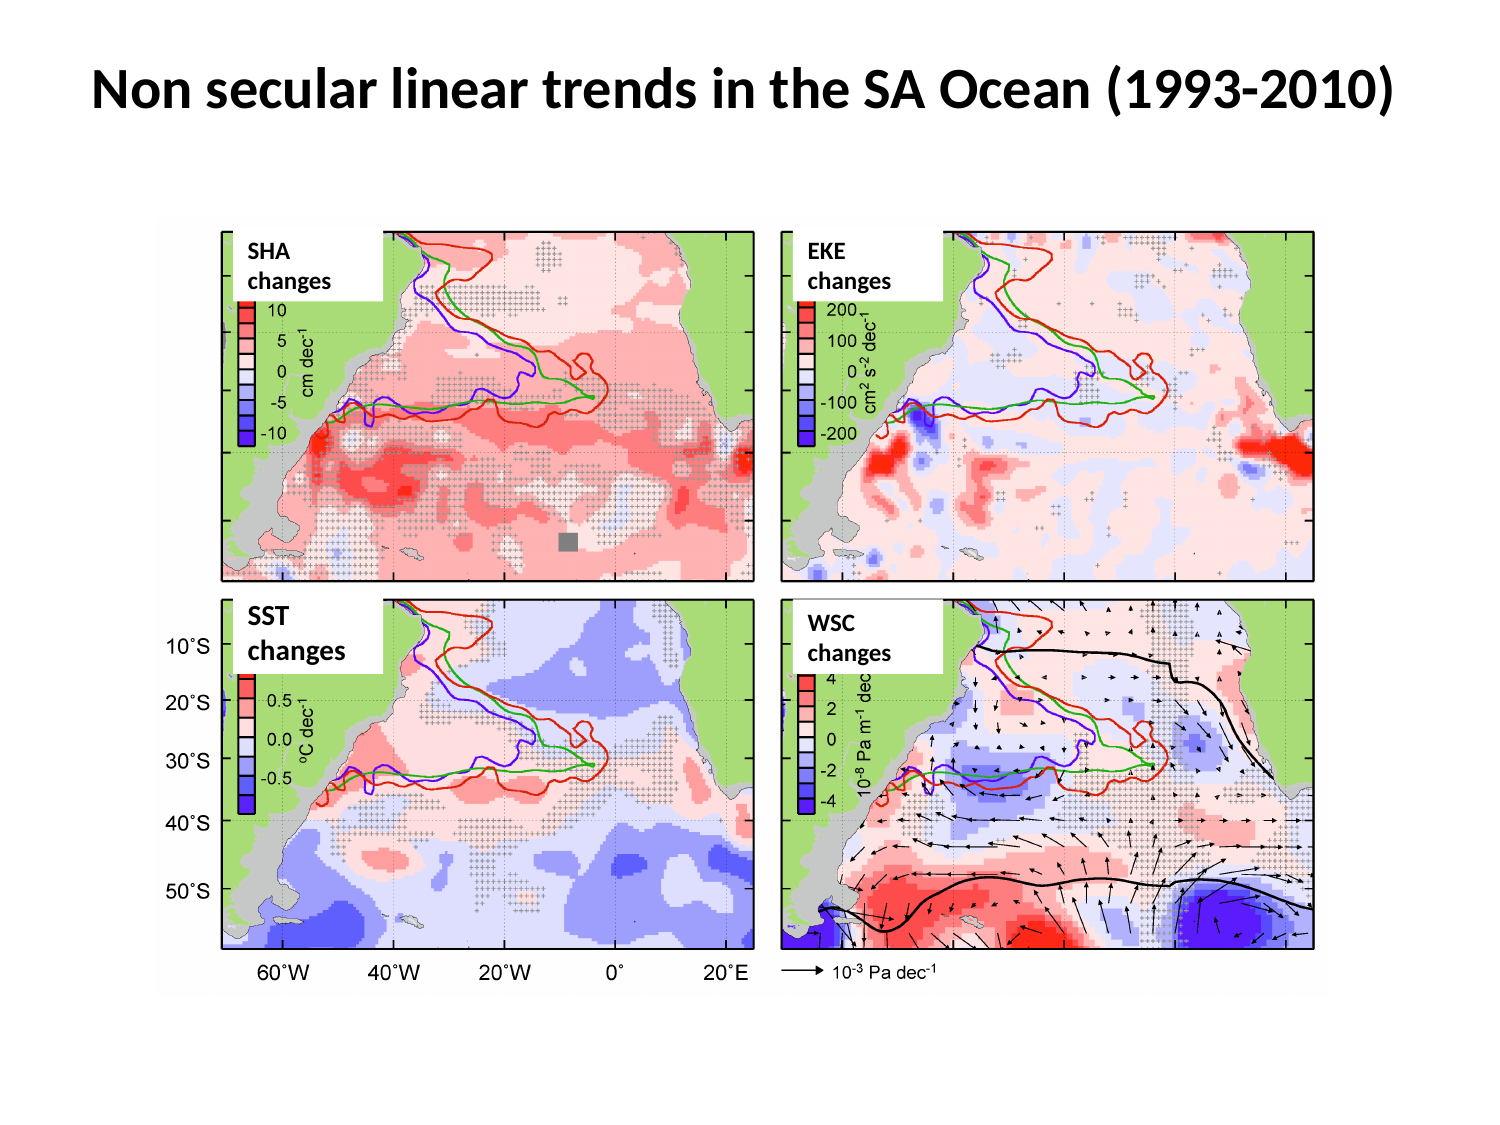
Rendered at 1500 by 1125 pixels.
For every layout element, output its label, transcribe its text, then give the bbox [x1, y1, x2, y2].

text_box Non secular linear trends in the SA Ocean (1993-2010) [77, 42, 1424, 128]
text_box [154, 217, 1330, 998]
